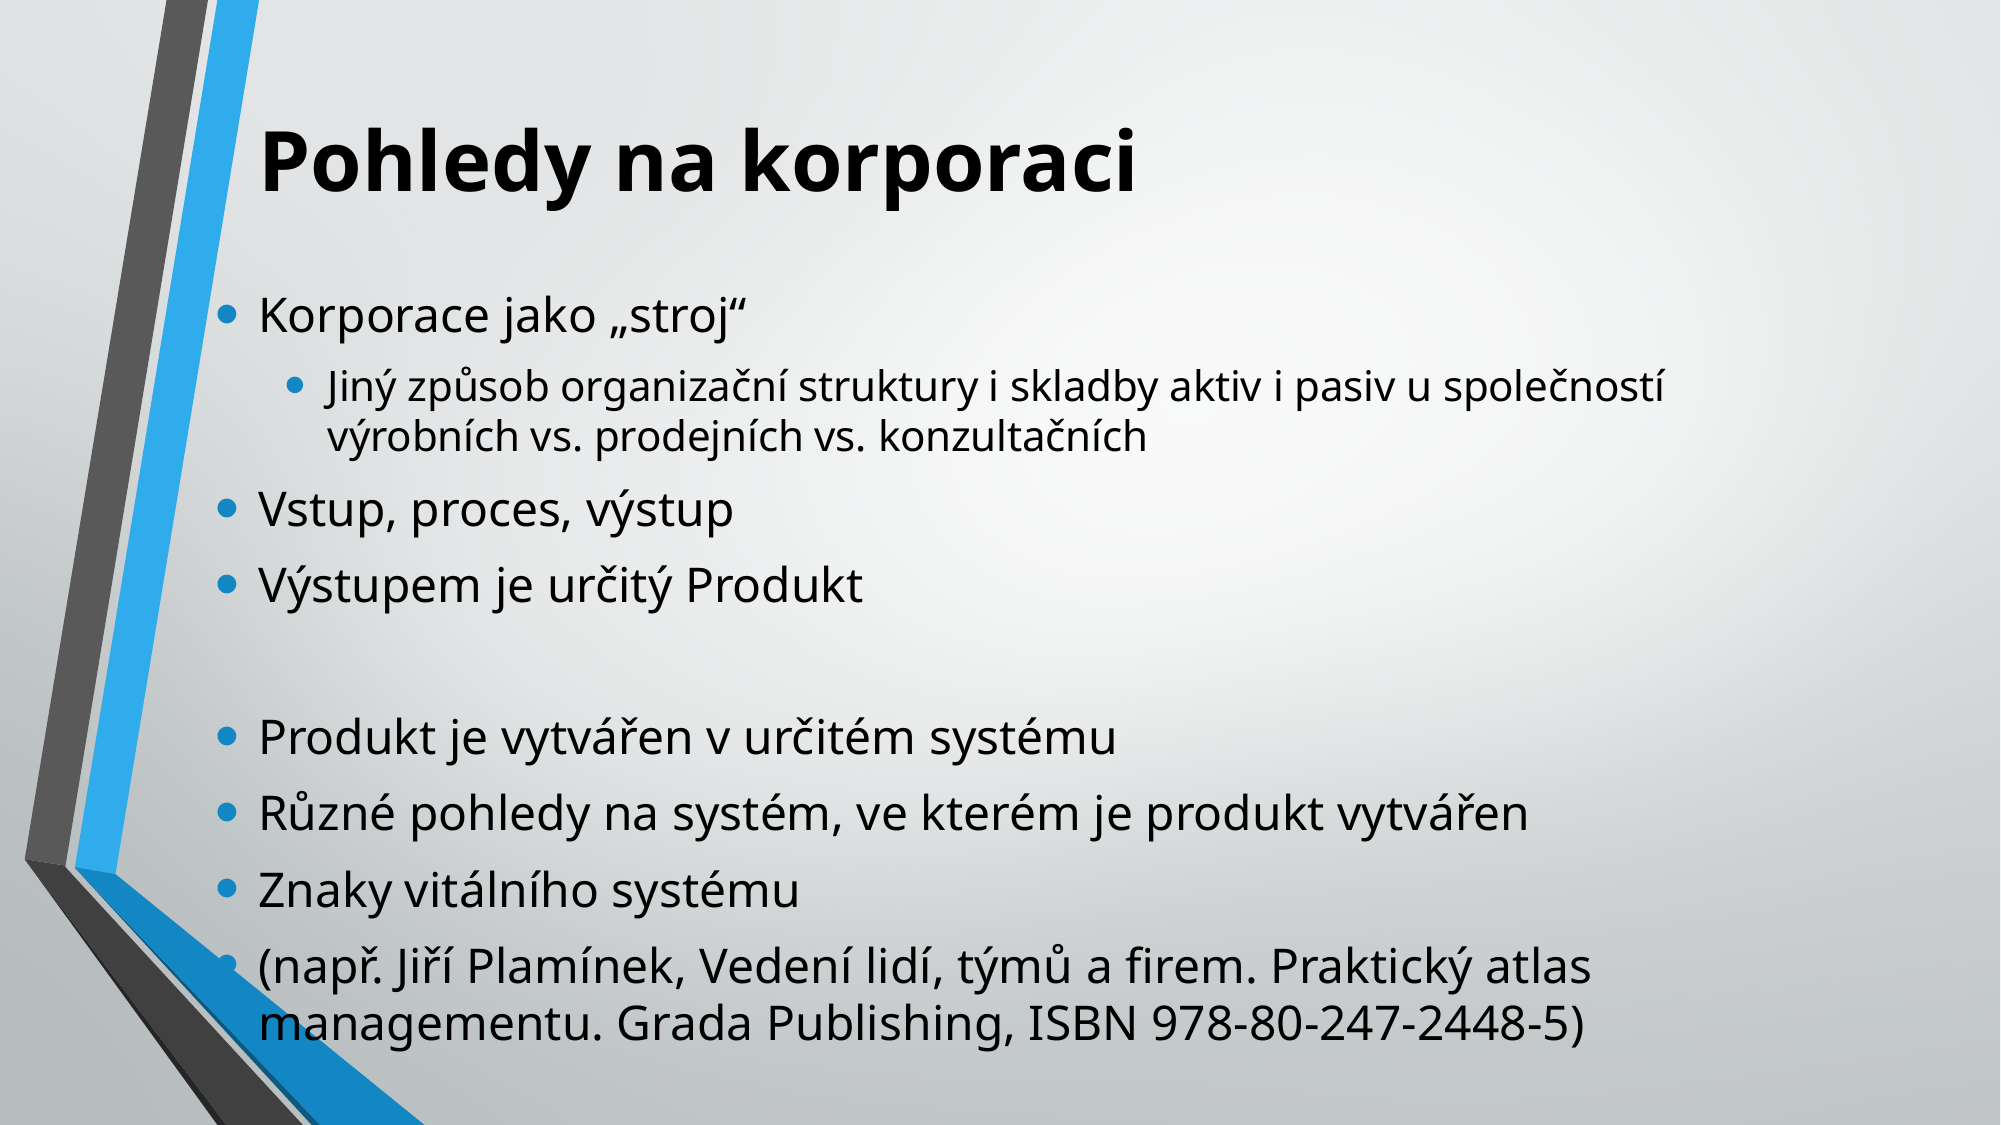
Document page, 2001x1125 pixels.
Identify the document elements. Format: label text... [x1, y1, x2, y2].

title Pohledy na korporaci [243, 58, 1887, 258]
list Korporace jako „stroj“ Jiný způsob organizační struktury i skladby aktiv i pasiv u společností výrobních vs. prodejních vs. konzultačních Vstup, proces, výstup Výstupem je určitý Produkt Produkt je vytvářen v určitém systému Různé pohledy na systém, ve kterém je produkt vytvářen Znaky vitálního systému (např. Jiří Plamínek, Vedení lidí, týmů a firem. Praktický atlas managementu. Grada Publishing, ISBN 978-80-247-2448-5) [199, 277, 1844, 1067]
